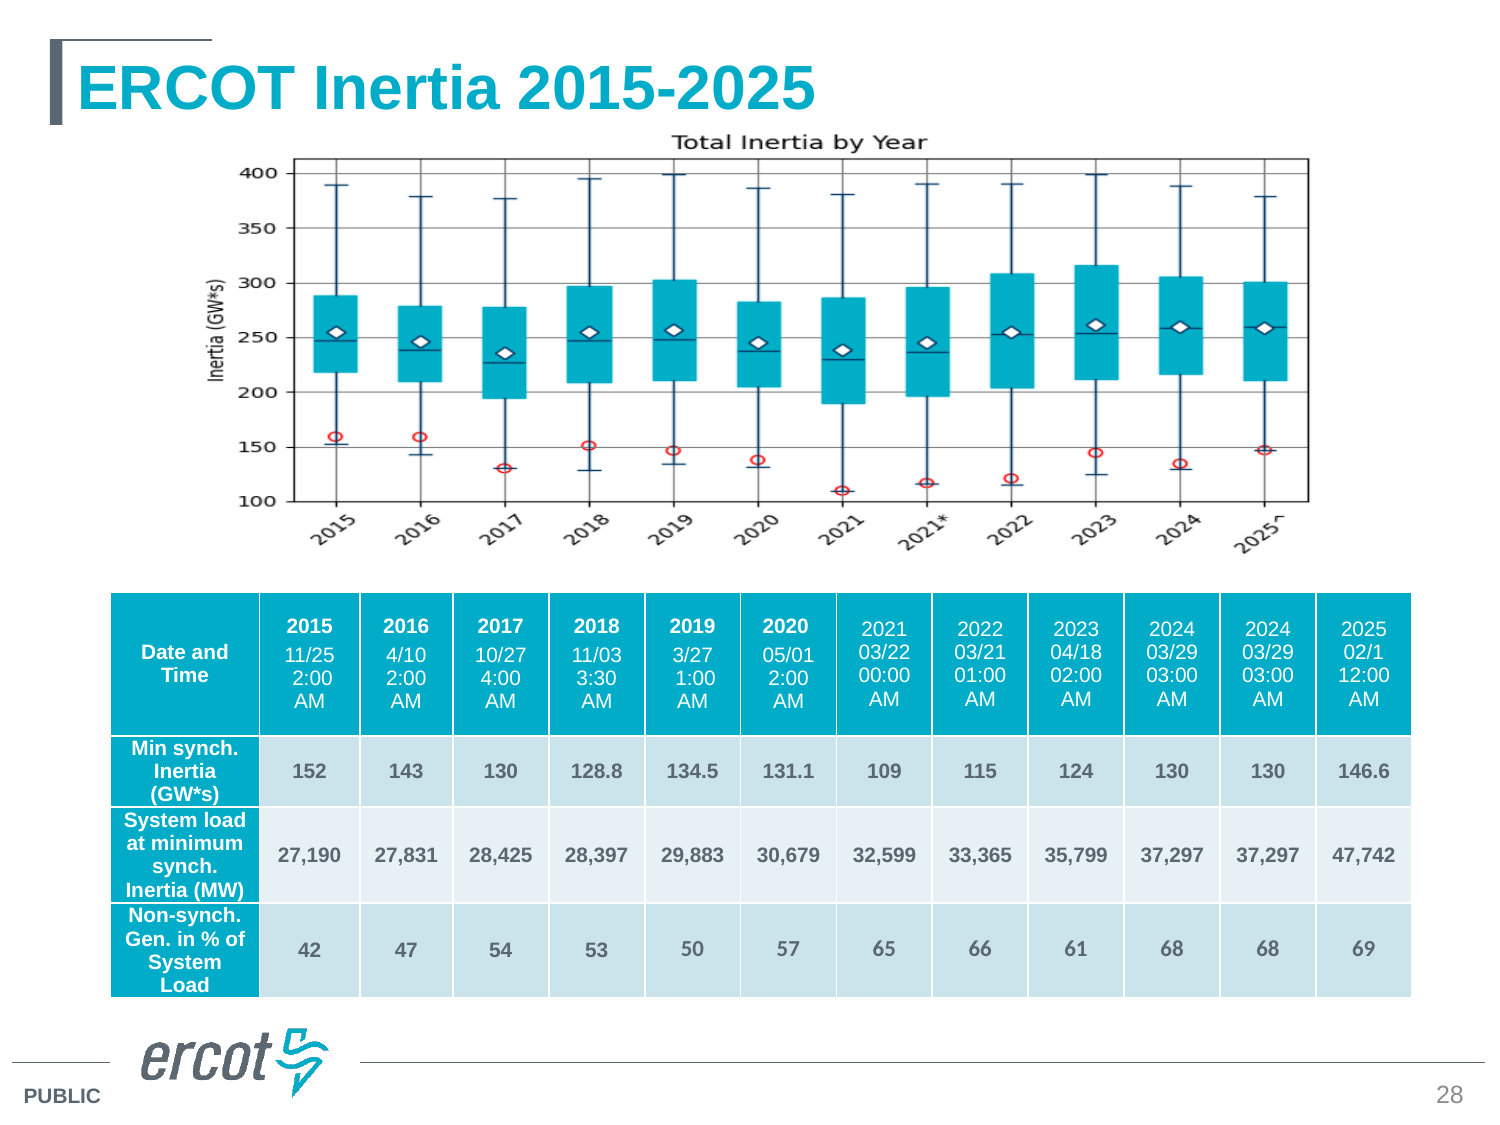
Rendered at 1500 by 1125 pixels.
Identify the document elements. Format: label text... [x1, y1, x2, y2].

slide_number 28 [1412, 1076, 1488, 1112]
table_cell 28,397 [550, 808, 644, 902]
table_cell 130 [1125, 737, 1219, 806]
table_cell 37,297 [1221, 808, 1315, 902]
table_header Date and Time [111, 593, 259, 735]
table_header 2015 11/25 2:00 AM [260, 593, 359, 735]
table_cell 30,679 [741, 808, 836, 902]
picture [163, 123, 1337, 563]
table_cell 61 [1029, 904, 1123, 997]
table_cell 152 [260, 737, 359, 806]
table_header 2019 3/27 1:00 AM [646, 593, 740, 735]
table_cell 128.8 [550, 737, 644, 806]
table_cell 143 [361, 737, 452, 806]
table_header 2018 11/03 3:30 AM [550, 593, 644, 735]
table_header 2020 05/01 2:00 AM [741, 593, 836, 735]
table_cell 27,190 [260, 808, 359, 902]
table_cell 130 [1221, 737, 1315, 806]
table_header 2025 02/1 12:00 AM [1317, 593, 1411, 735]
table_cell 27,831 [361, 808, 452, 902]
table_cell Non-synch. Gen. in % of System Load [111, 904, 259, 997]
table_cell 28,425 [454, 808, 548, 902]
table_cell 65 [837, 904, 931, 997]
table_header 2024 03/29 03:00 AM [1221, 593, 1315, 735]
table_cell 37,297 [1125, 808, 1219, 902]
table_header 2016 4/10 2:00 AM [361, 593, 452, 735]
table_cell 57 [741, 904, 836, 997]
table_cell 146.6 [1317, 737, 1411, 806]
table_cell 130 [454, 737, 548, 806]
table_cell 134.5 [646, 737, 740, 806]
table_cell 54 [454, 904, 548, 997]
picture [137, 1024, 332, 1100]
table_cell 115 [933, 737, 1027, 806]
table_cell System load at minimum synch. Inertia (MW) [111, 808, 259, 902]
table_cell 69 [1317, 904, 1411, 997]
table_cell 131.1 [741, 737, 836, 806]
table_cell 35,799 [1029, 808, 1123, 902]
title ERCOT Inertia 2015-2025 [62, 39, 1450, 125]
table_cell 47 [361, 904, 452, 997]
table_header 2017 10/27 4:00 AM [454, 593, 548, 735]
table_cell 47,742 [1317, 808, 1411, 902]
table_cell 66 [933, 904, 1027, 997]
table_cell 68 [1125, 904, 1219, 997]
table_cell 53 [550, 904, 644, 997]
table_header 2024 03/29 03:00 AM [1125, 593, 1219, 735]
table_cell 33,365 [933, 808, 1027, 902]
table_cell 68 [1221, 904, 1315, 997]
table_cell 29,883 [646, 808, 740, 902]
table_cell 50 [646, 904, 740, 997]
table_cell 124 [1029, 737, 1123, 806]
table_cell 32,599 [837, 808, 931, 902]
table_header 2022 03/21 01:00 AM [933, 593, 1027, 735]
table_cell Min synch. Inertia (GW*s) [111, 737, 259, 806]
table_header 2023 04/18 02:00 AM [1029, 593, 1123, 735]
table_header 2021 03/22 00:00 AM [837, 593, 931, 735]
table_cell 42 [260, 904, 359, 997]
table_cell 109 [837, 737, 931, 806]
